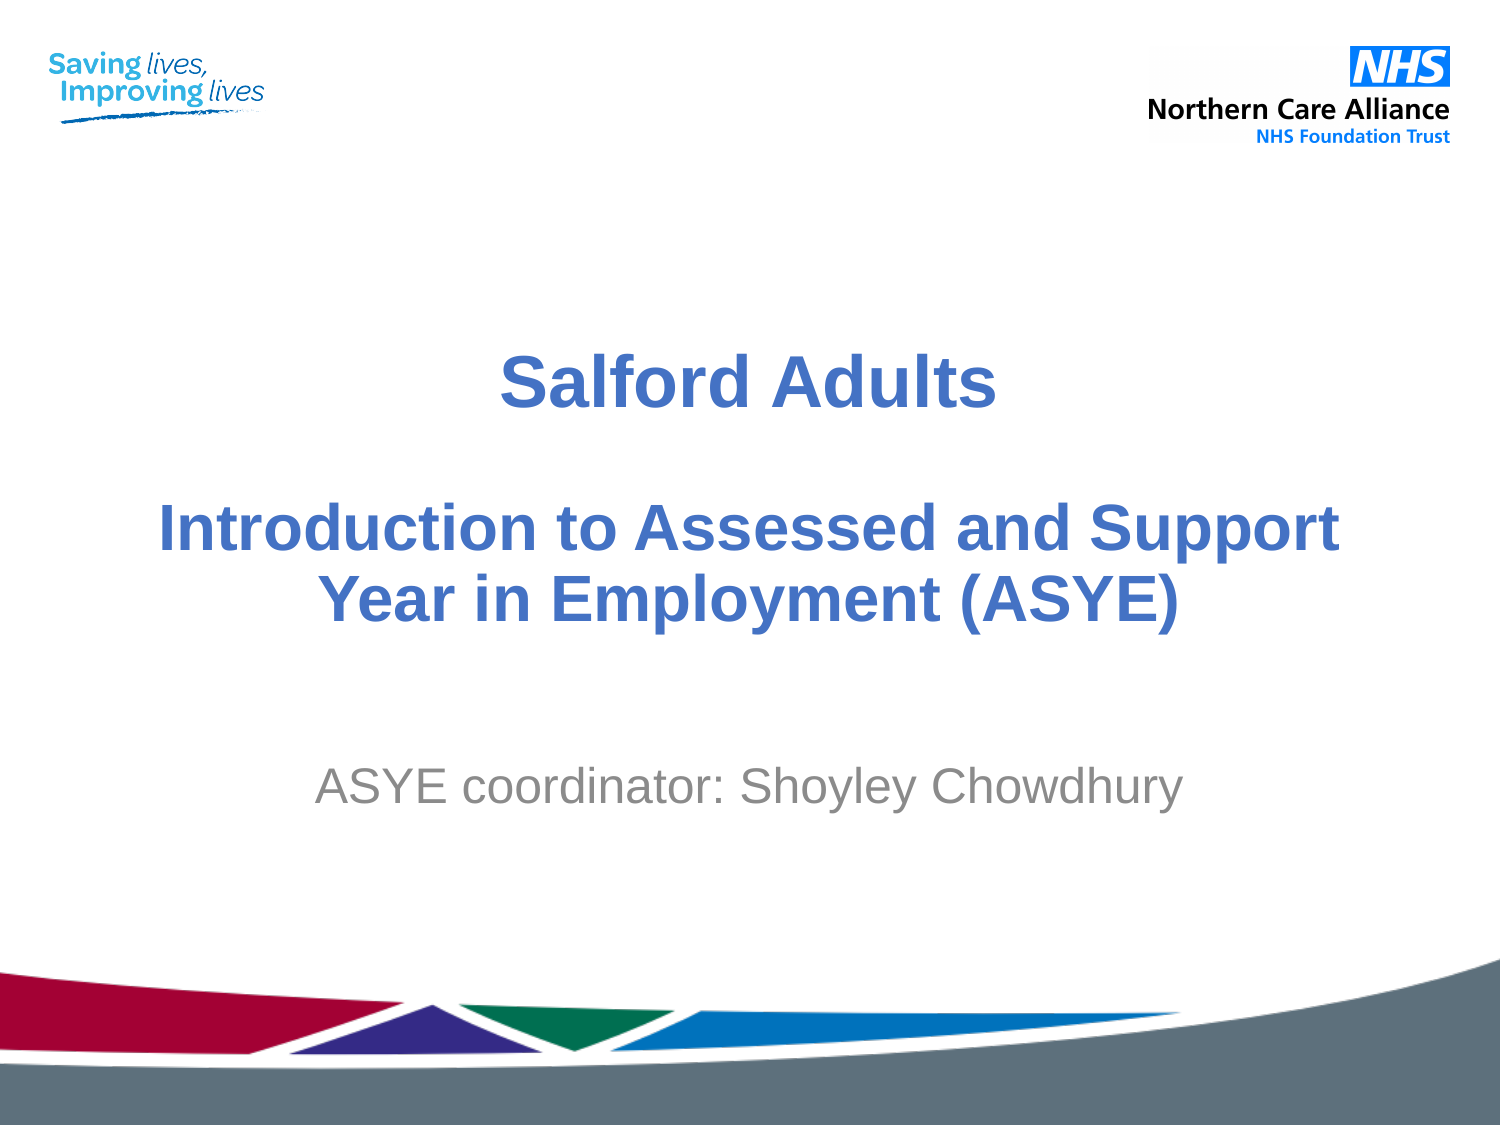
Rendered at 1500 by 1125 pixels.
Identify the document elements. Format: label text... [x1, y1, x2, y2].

list ASYE coordinator: Shoyley Chowdhury [102, 752, 1397, 999]
picture [1149, 46, 1450, 143]
picture [48, 48, 266, 124]
title Salford Adults Introduction to Assessed and Support Year in Employment (ASYE) [102, 280, 1397, 749]
